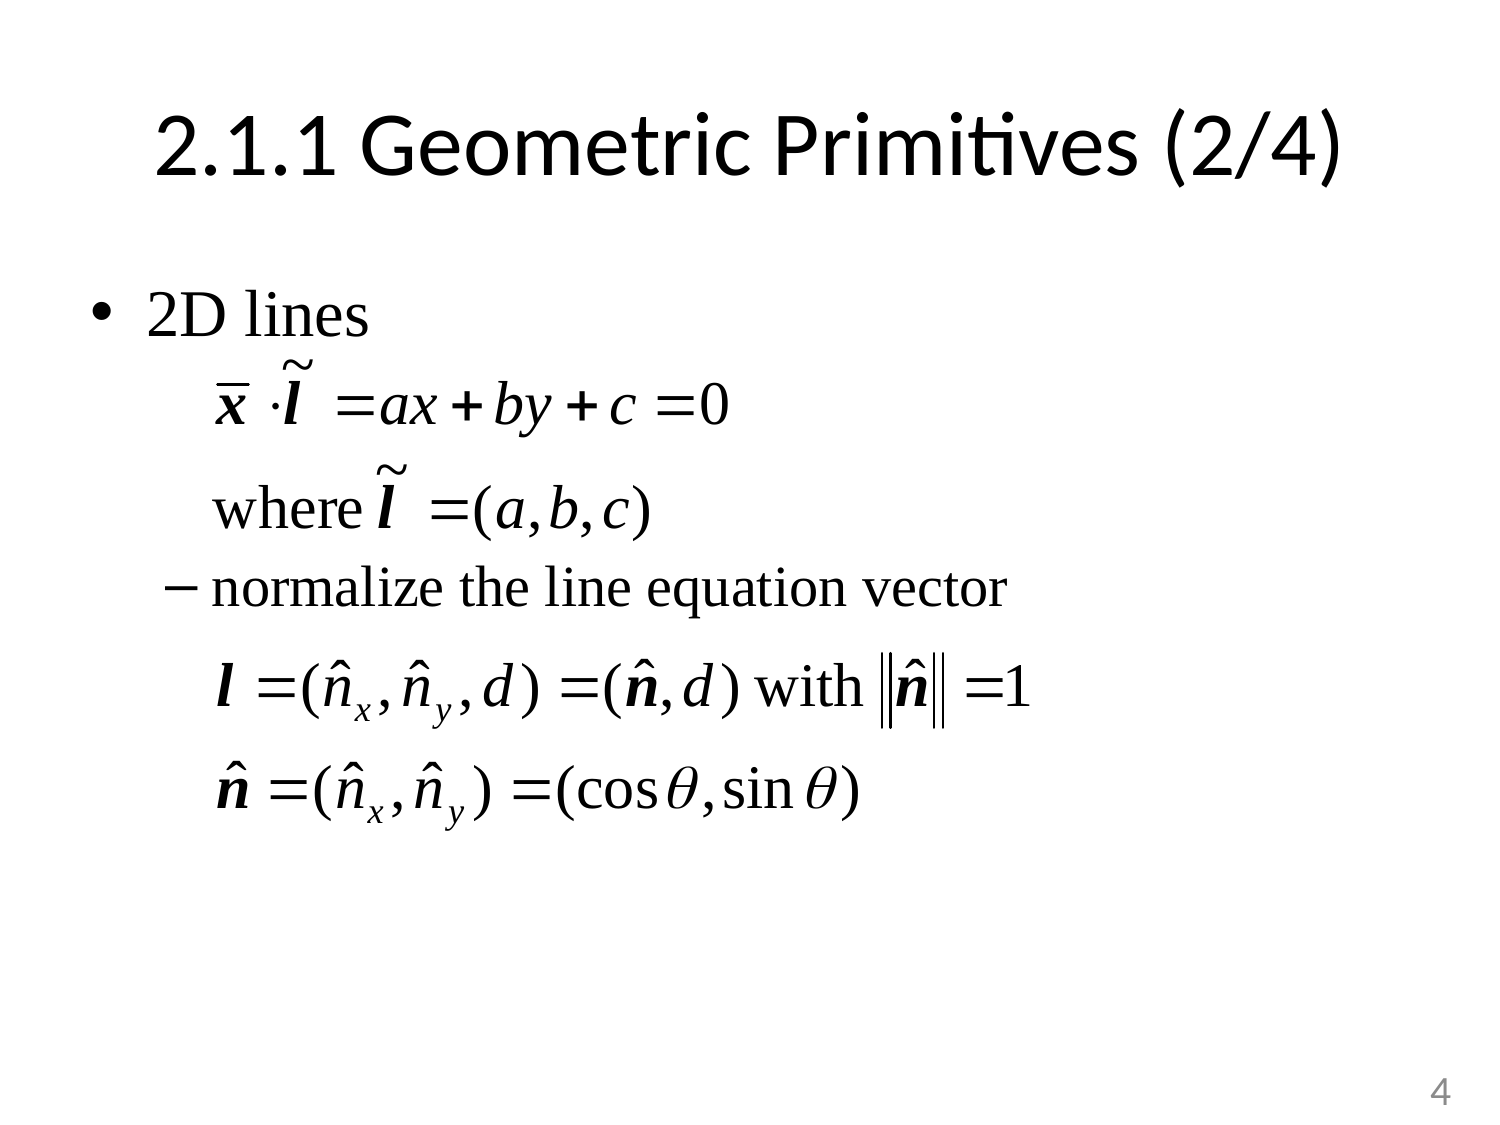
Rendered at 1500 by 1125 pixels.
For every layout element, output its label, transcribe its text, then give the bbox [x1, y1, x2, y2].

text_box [201, 349, 742, 558]
title 2.1.1 Geometric Primitives (2/4) [75, 45, 1425, 233]
slide_number 4 [1116, 1058, 1467, 1119]
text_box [206, 638, 1037, 847]
list 2D lines normalize the line equation vector [75, 262, 1425, 1005]
